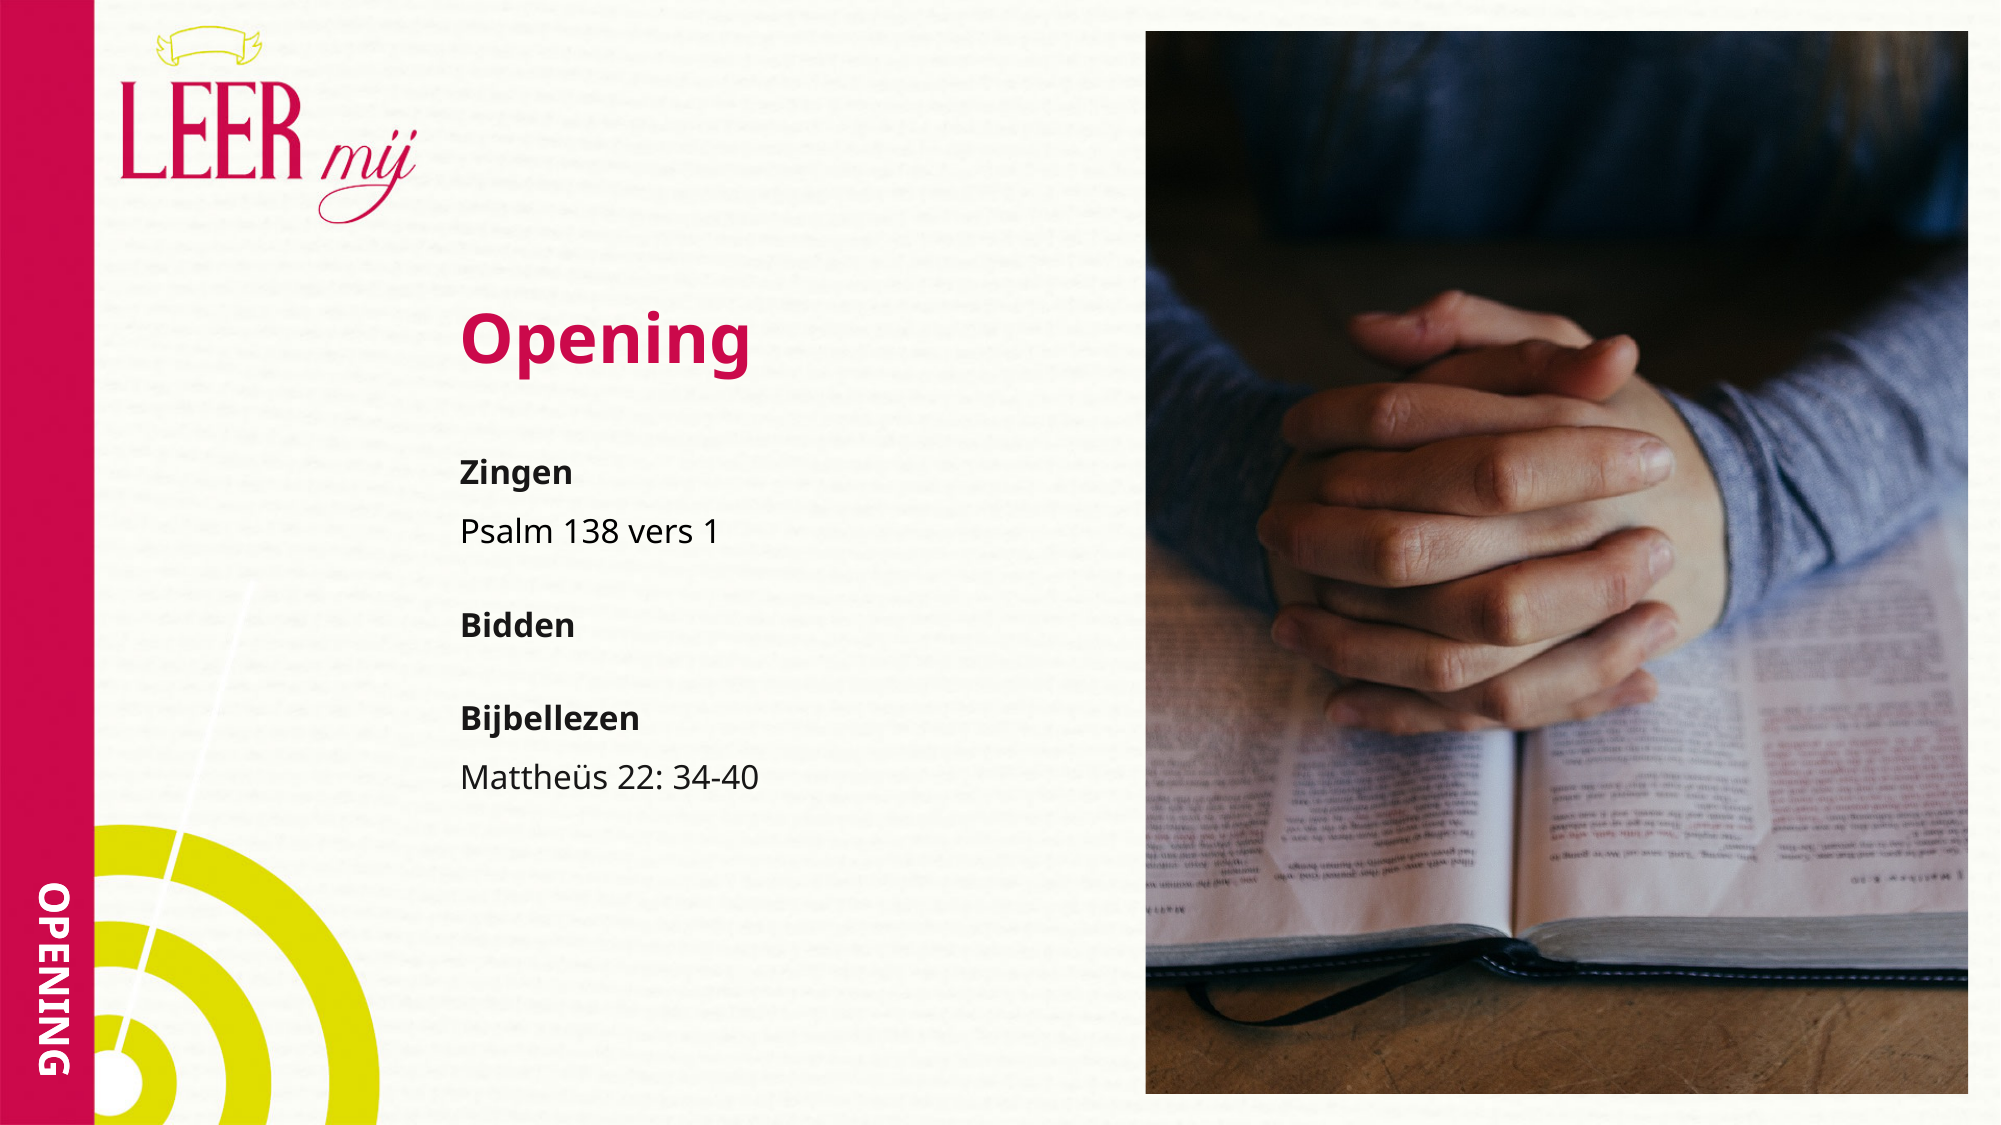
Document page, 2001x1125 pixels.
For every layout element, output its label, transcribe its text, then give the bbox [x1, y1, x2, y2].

list Bijbellezen [444, 694, 1105, 750]
list Psalm 138 vers 1 [444, 507, 1105, 563]
list Mattheüs 22: 34-40 [444, 753, 1105, 810]
list Bidden [444, 601, 1105, 657]
title Opening [444, 229, 1102, 386]
picture [0, 0, 2001, 1125]
list Zingen [444, 448, 1105, 504]
